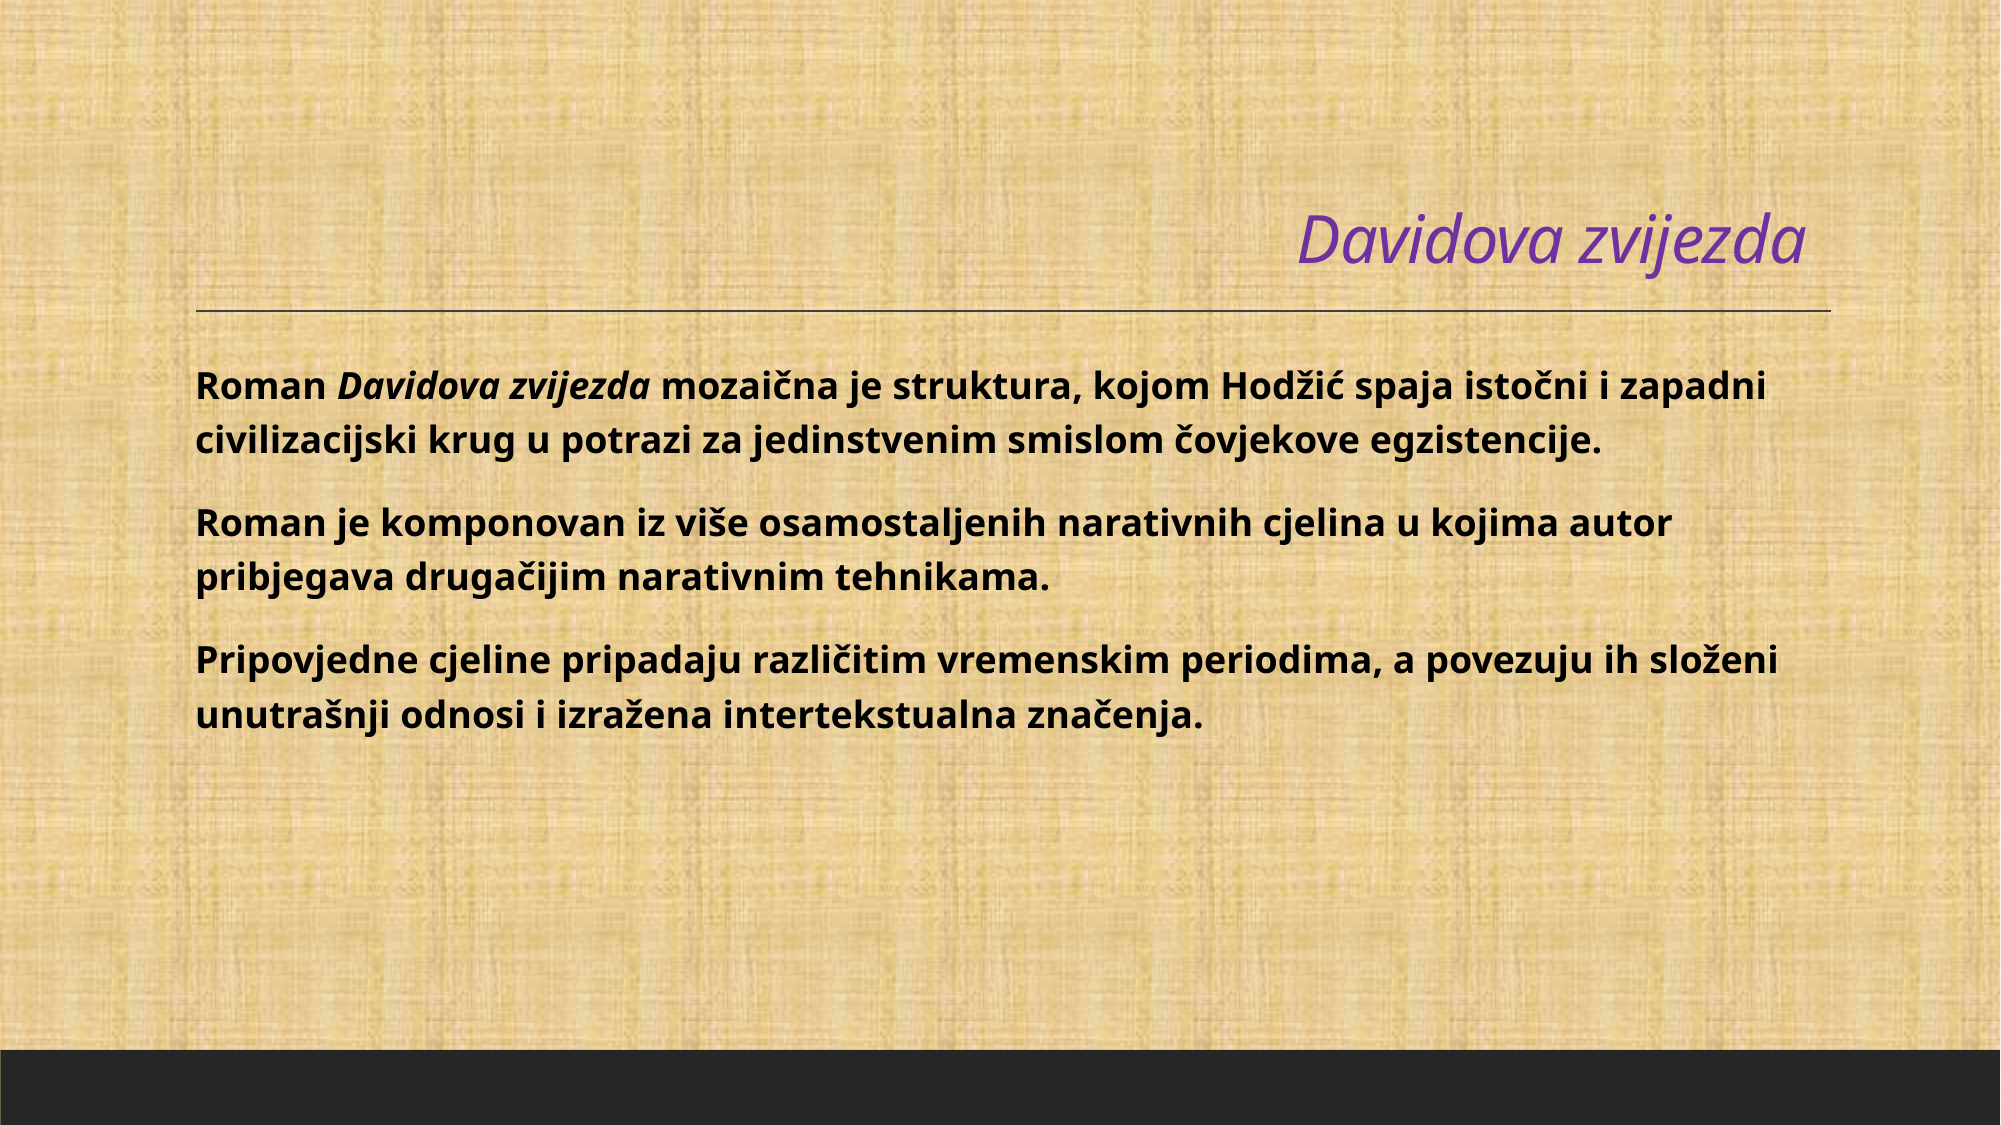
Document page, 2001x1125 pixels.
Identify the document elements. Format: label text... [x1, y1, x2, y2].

list Roman Davidova zvijezda mozaična je struktura, kojom Hodžić spaja istočni i zapadni civilizacijski krug u potrazi za jedinstvenim smislom čovjekove egzistencije. Roman je komponovan iz više osamostaljenih narativnih cjelina u kojima autor pribjegava drugačijim narativnim tehnikama. Pripovjedne cjeline pripadaju različitim vremenskim periodima, a povezuju ih složeni unutrašnji odnosi i izražena intertekstualna značenja. [180, 345, 1830, 963]
title Davidova zvijezda [180, 47, 1932, 285]
picture [0, 0, 2001, 1125]
